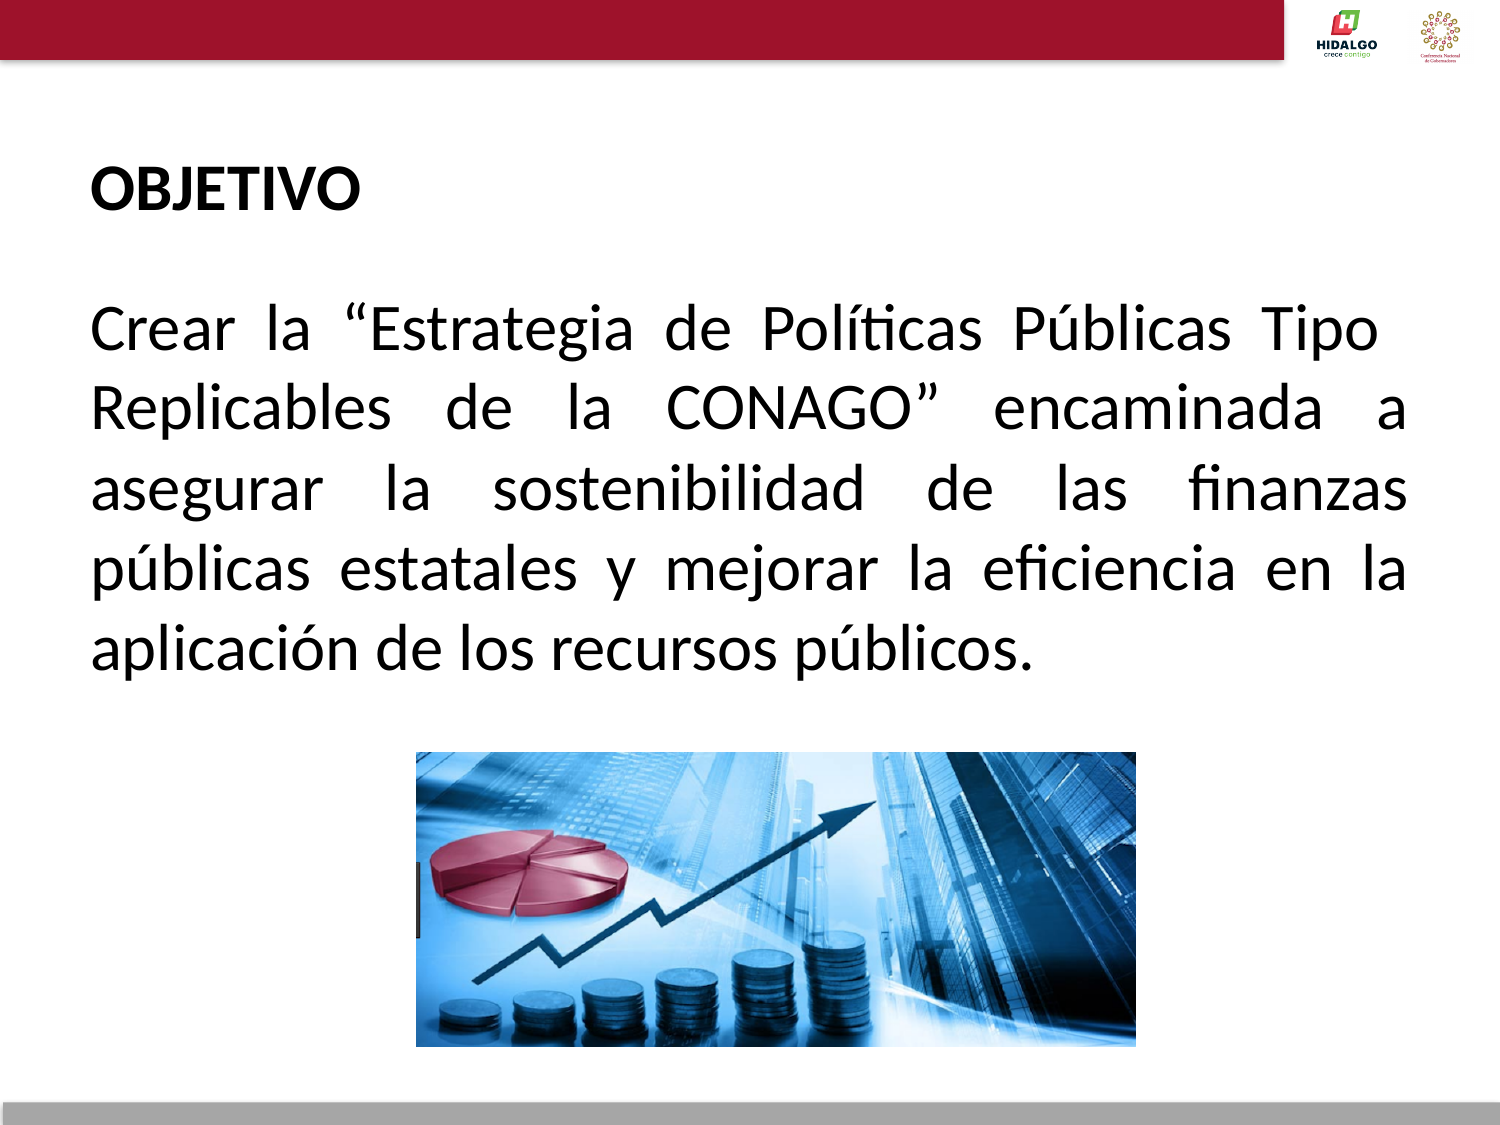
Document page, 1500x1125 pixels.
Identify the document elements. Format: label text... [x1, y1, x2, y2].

picture [415, 752, 1136, 1048]
list OBJETIVO Crear la “Estrategia de Políticas Públicas Tipo Replicables de la CONAGO” encaminada a asegurar la sostenibilidad de las finanzas públicas estatales y mejorar la eficiencia en la aplicación de los recursos públicos. [75, 135, 1425, 725]
picture [1407, 10, 1474, 64]
picture [1317, 10, 1377, 58]
